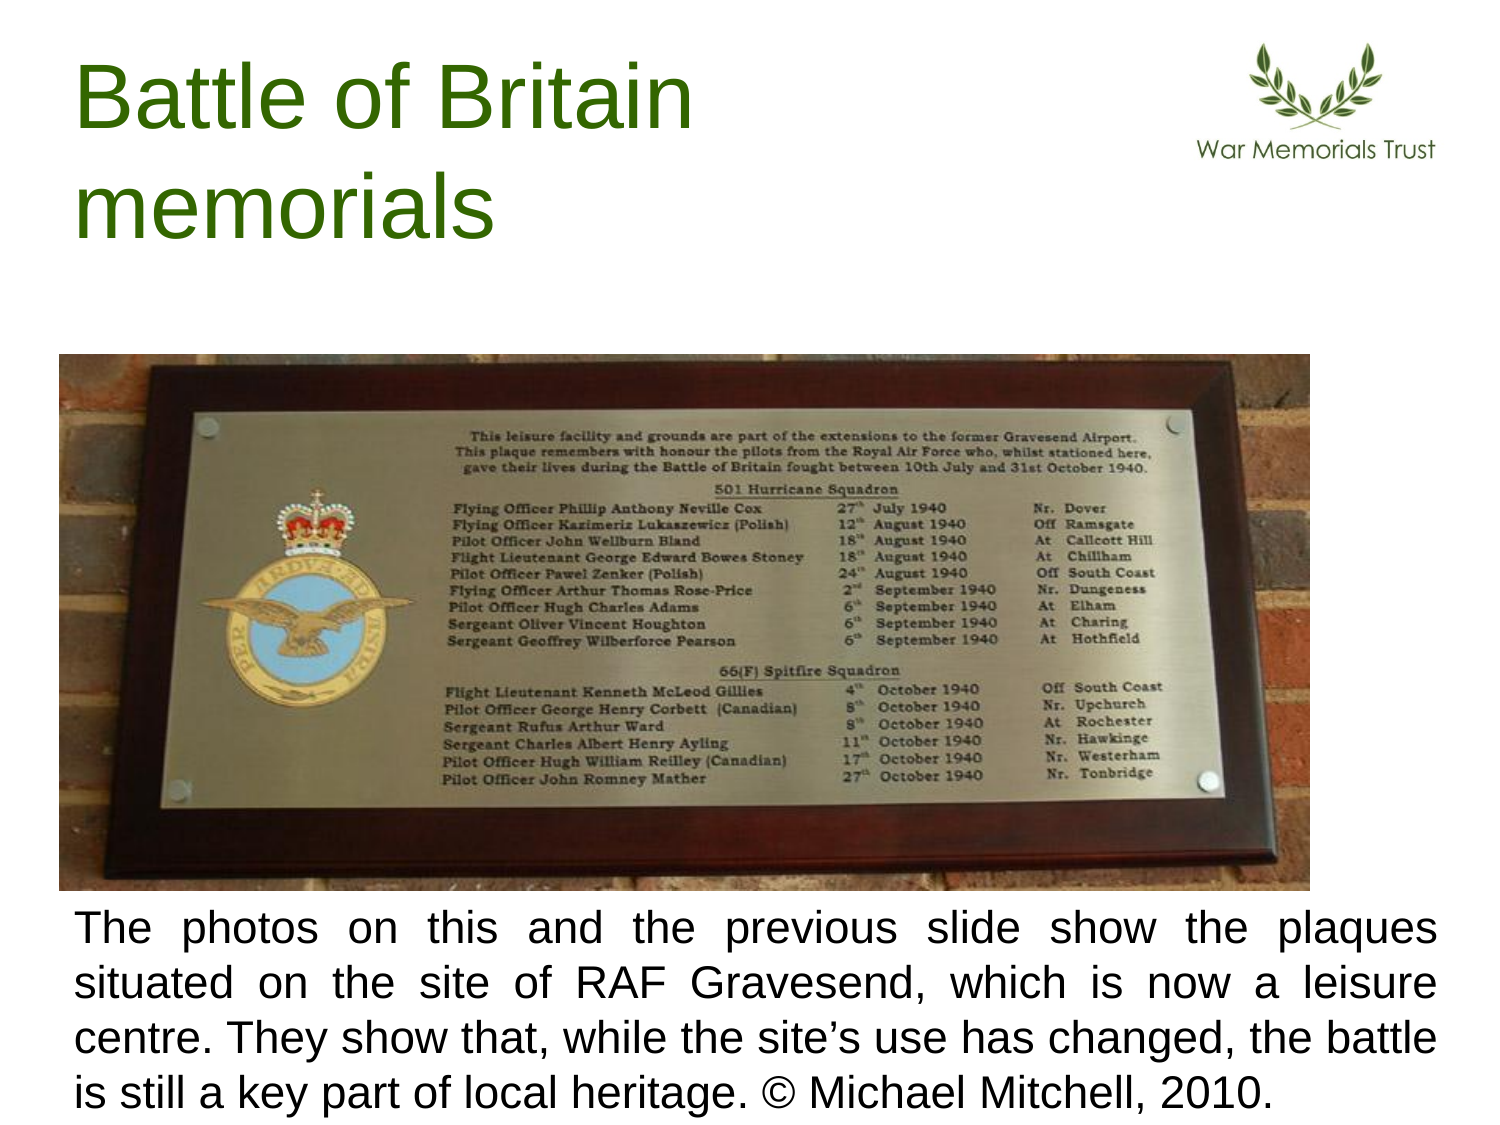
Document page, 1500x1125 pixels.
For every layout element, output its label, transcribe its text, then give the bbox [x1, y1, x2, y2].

text_box The photos on this and the previous slide show the plaques situated on the site of RAF Gravesend, which is now a leisure centre. They show that, while the site’s use has changed, the battle is still a key part of local heritage. © Michael Mitchell, 2010. [58, 890, 1455, 1125]
text_box Battle of Britain memorials [59, 29, 945, 264]
picture [58, 354, 1310, 891]
picture [1180, 29, 1455, 178]
